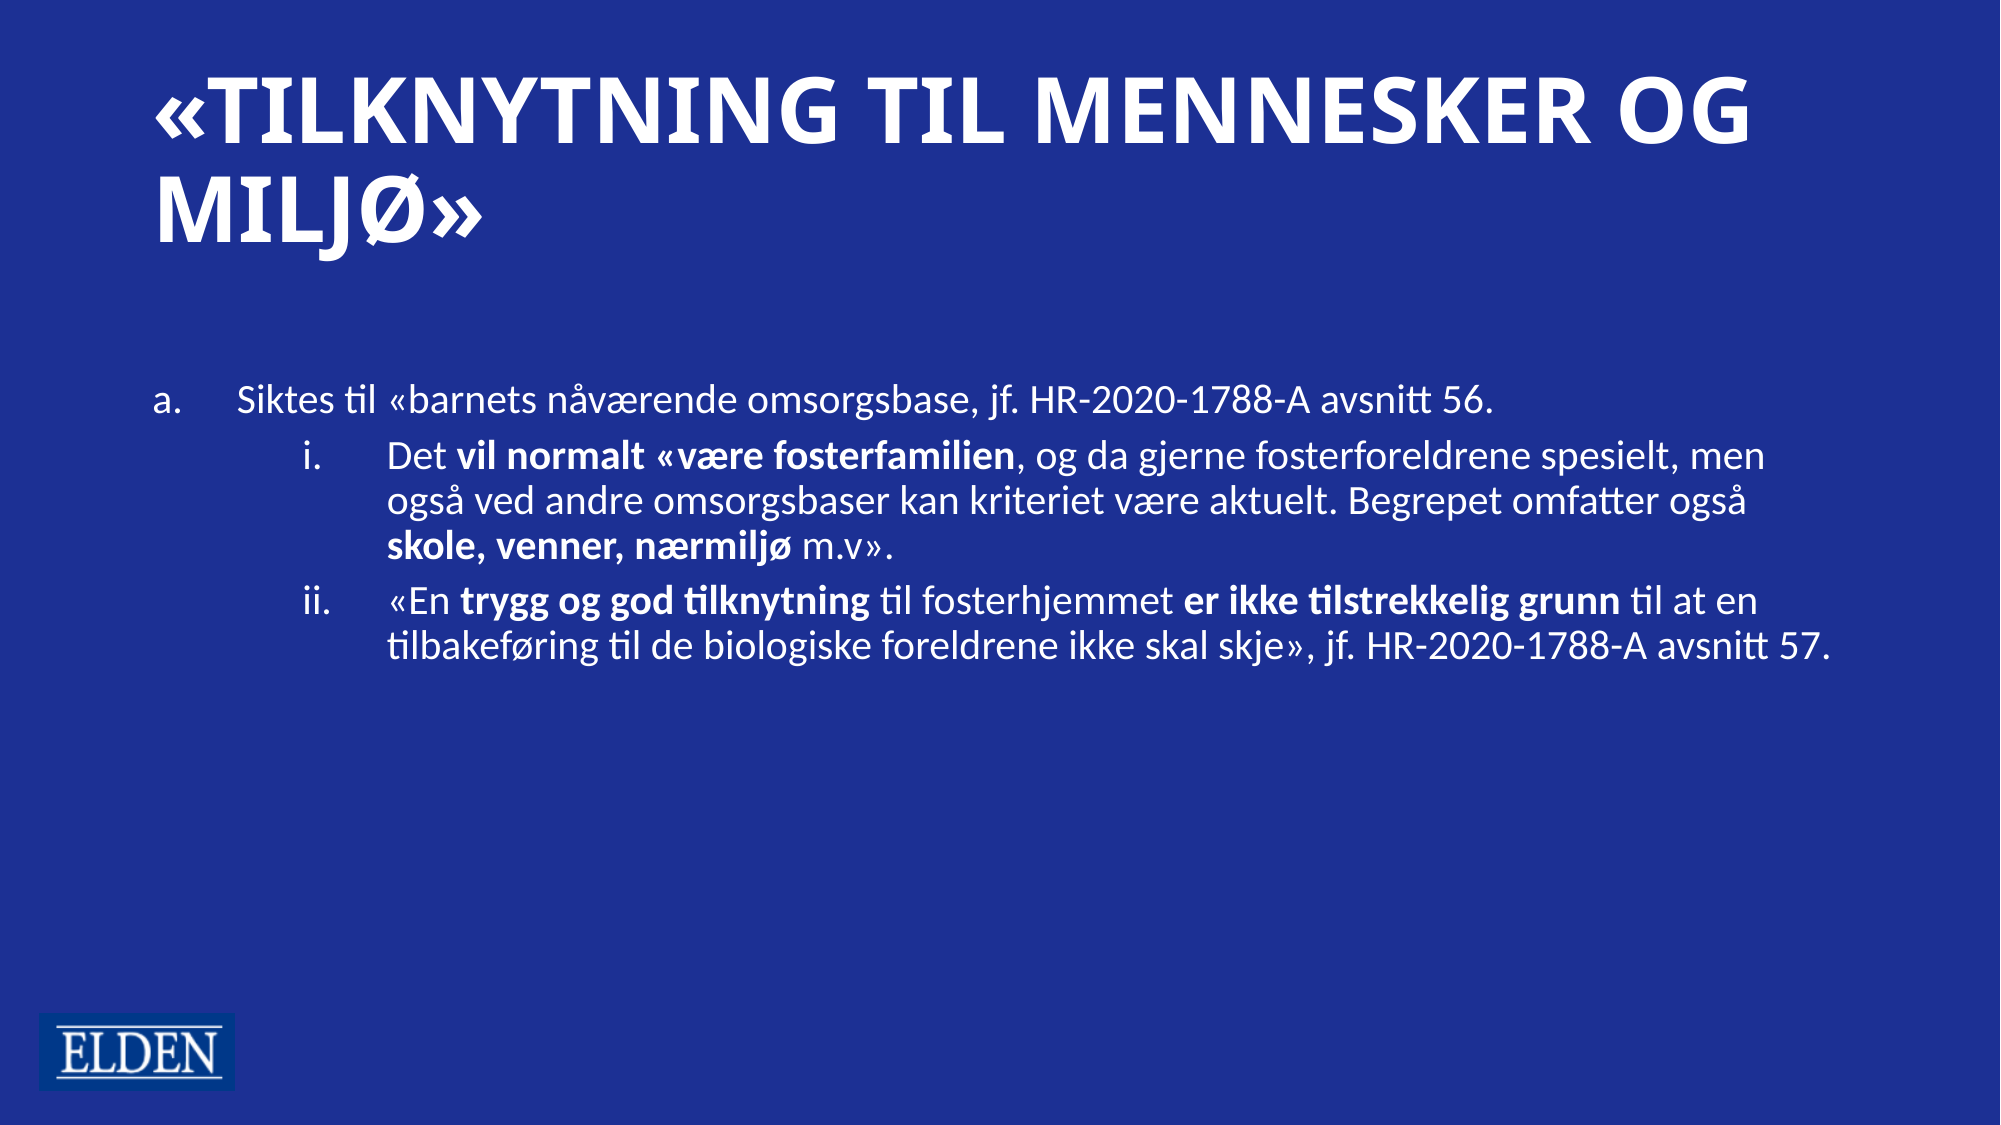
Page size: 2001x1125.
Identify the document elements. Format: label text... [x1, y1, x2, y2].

picture [39, 1013, 235, 1091]
title «TILKNYTNING TIL MENNESKER OG MILJØ» [137, 59, 1863, 278]
list Siktes til «barnets nåværende omsorgsbase, jf. HR-2020-1788-A avsnitt 56. Det vil normalt «være fosterfamilien, og da gjerne fosterforeldrene spesielt, men også ved andre omsorgsbaser kan kriteriet være aktuelt. Begrepet omfatter også skole, venner, nærmiljø m.v». «En trygg og god tilknytning til fosterhjemmet er ikke tilstrekkelig grunn til at en tilbakeføring til de biologiske foreldrene ikke skal skje», jf. HR-2020-1788-A avsnitt 57. [137, 299, 1863, 1014]
